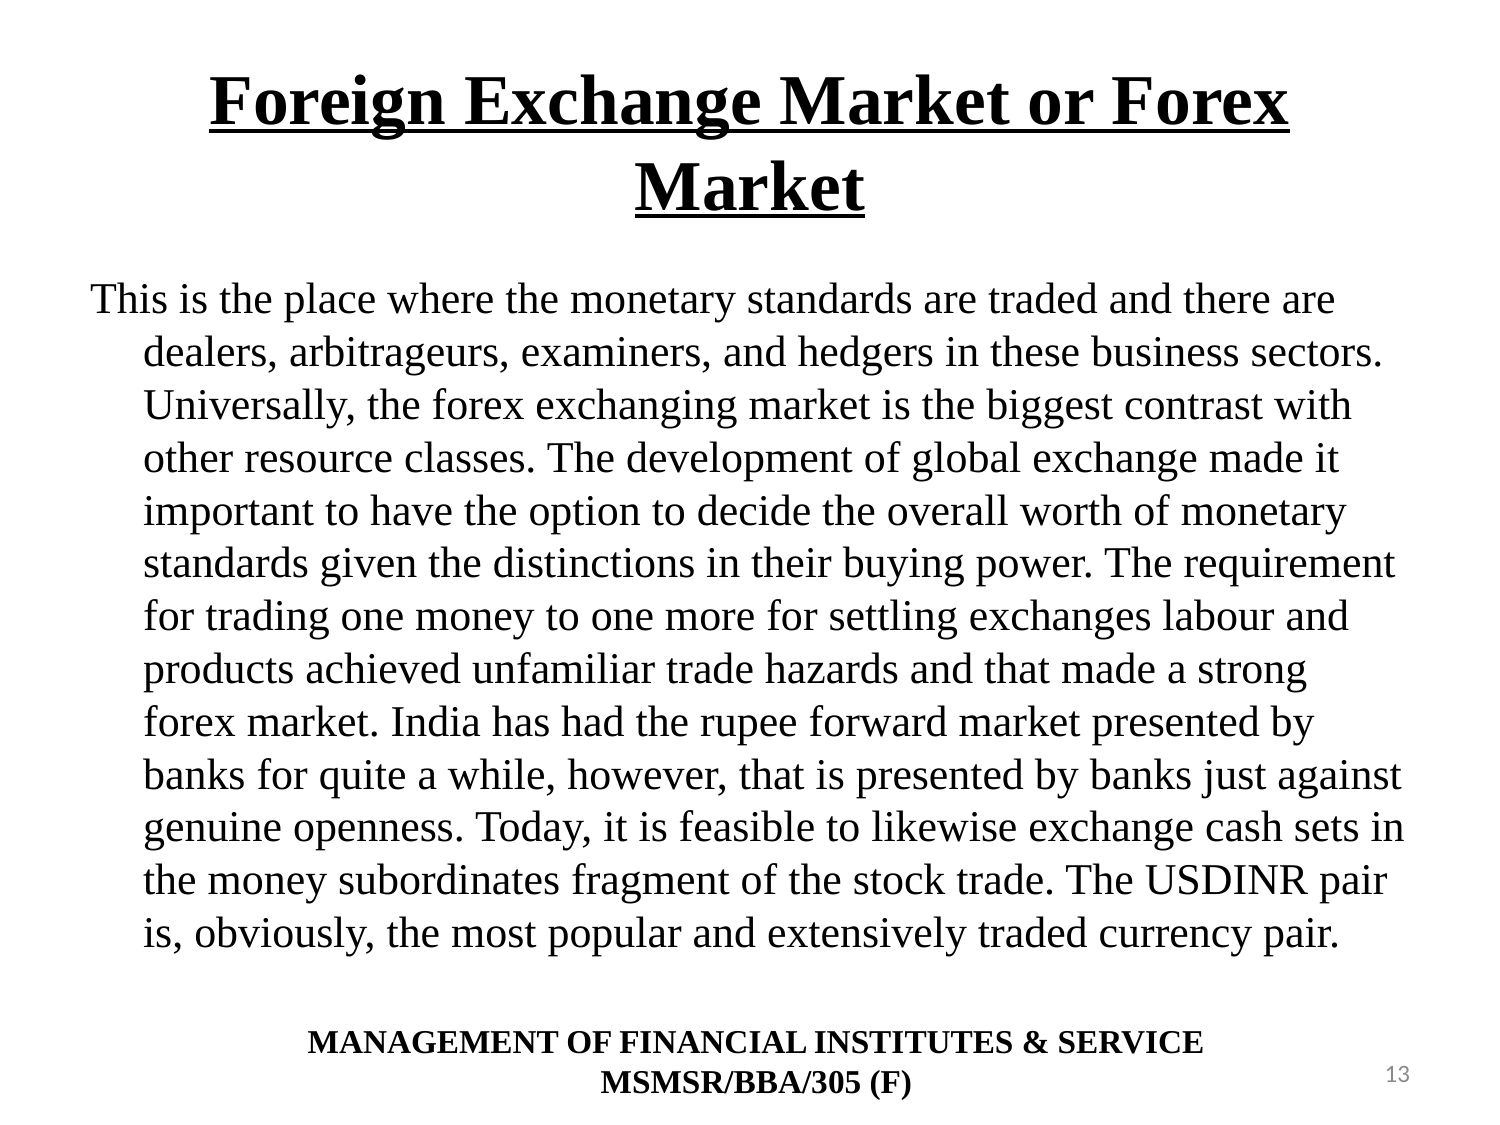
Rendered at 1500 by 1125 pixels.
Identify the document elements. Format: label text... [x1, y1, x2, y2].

slide_number 13 [1074, 1042, 1425, 1103]
title Foreign Exchange Market or Forex Market [75, 45, 1425, 233]
text_box MANAGEMENT OF FINANCIAL INSTITUTES & SERVICE MSMSR/BBA/305 (F) [125, 1012, 1388, 1107]
list This is the place where the monetary standards are traded and there are dealers, arbitrageurs, examiners, and hedgers in these business sectors. Universally, the forex exchanging market is the biggest contrast with other resource classes. The development of global exchange made it important to have the option to decide the overall worth of monetary standards given the distinctions in their buying power. The requirement for trading one money to one more for settling exchanges labour and products achieved unfamiliar trade hazards and that made a strong forex market. India has had the rupee forward market presented by banks for quite a while, however, that is presented by banks just against genuine openness. Today, it is feasible to likewise exchange cash sets in the money subordinates fragment of the stock trade. The USDINR pair is, obviously, the most popular and extensively traded currency pair. [75, 262, 1425, 1005]
